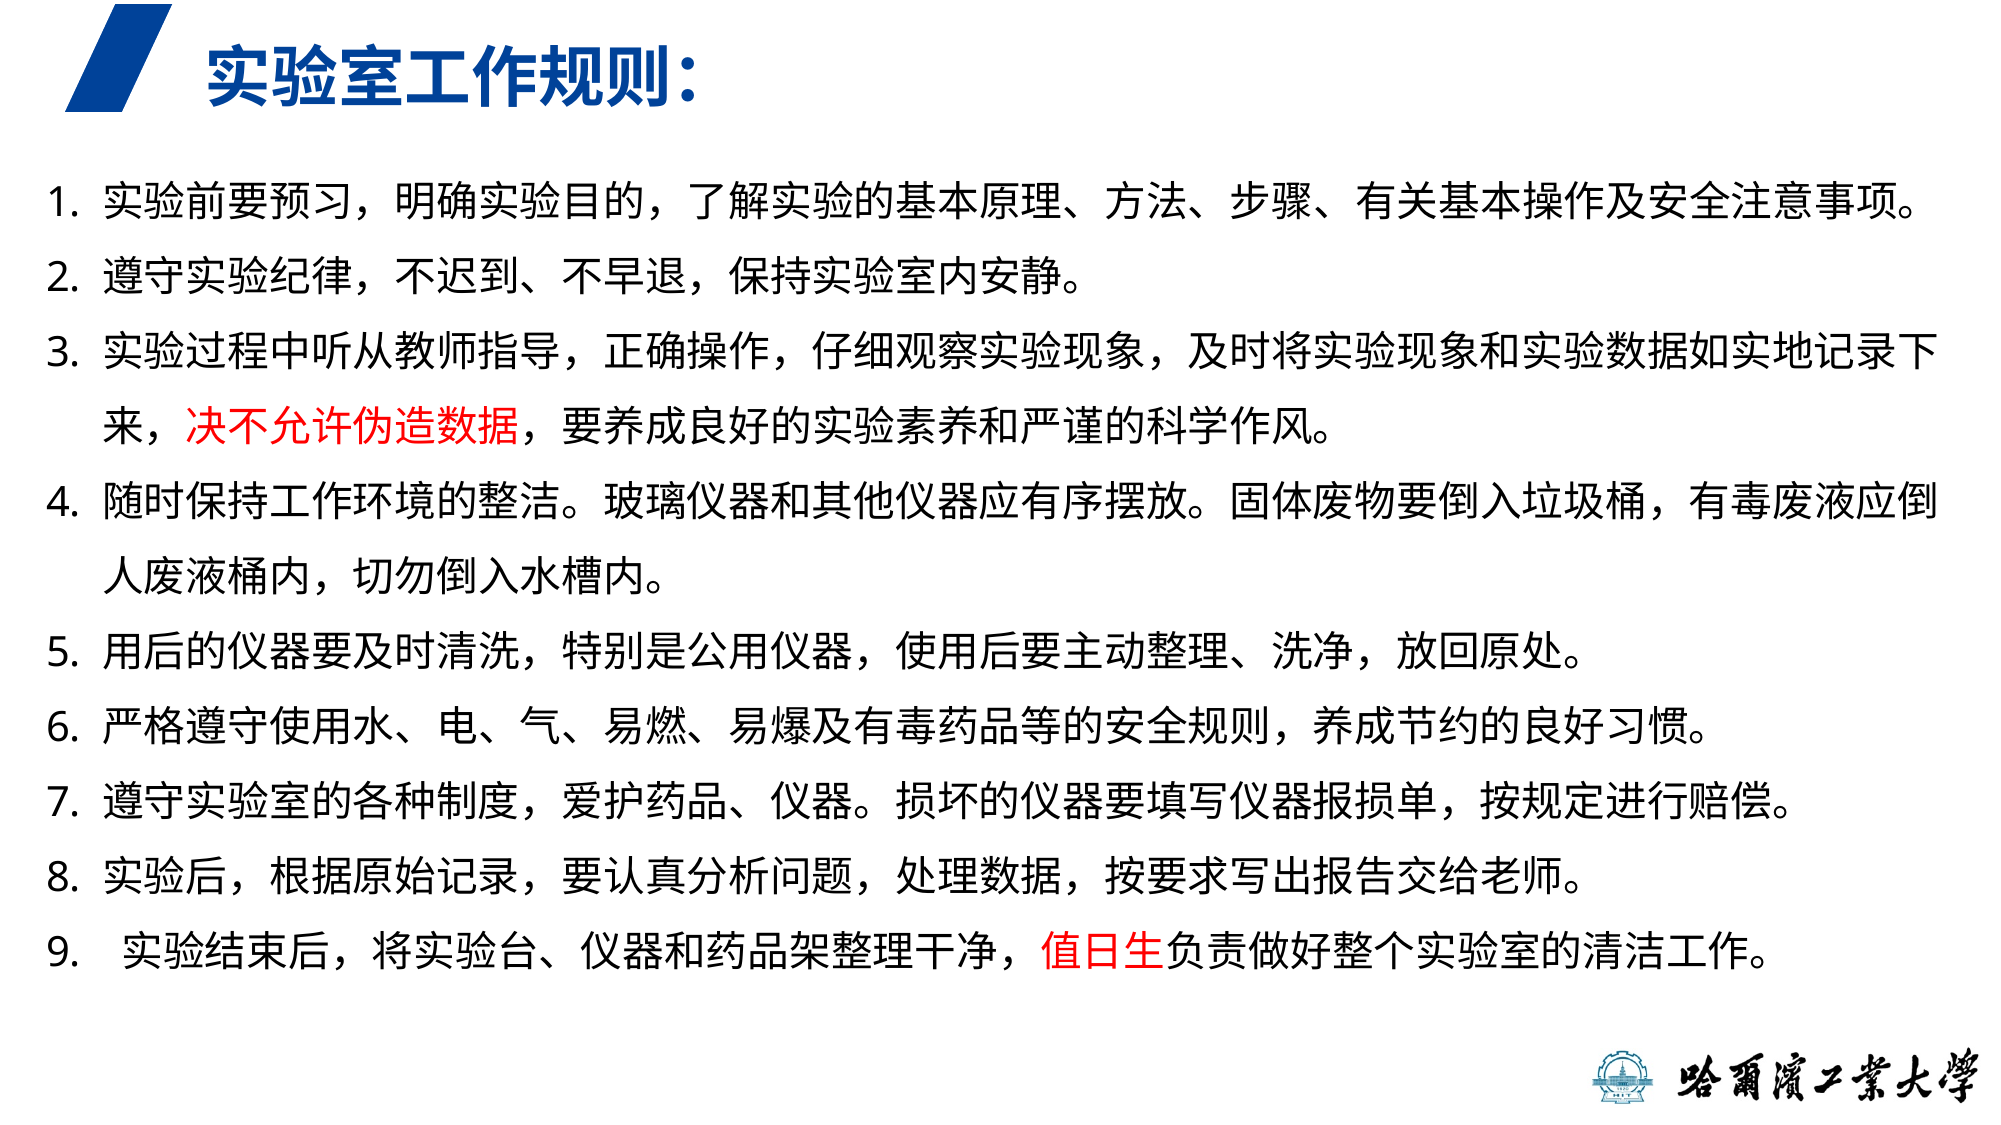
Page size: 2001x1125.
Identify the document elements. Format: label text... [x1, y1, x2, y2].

picture [1668, 1046, 1988, 1106]
text_box 实验前要预习，明确实验目的，了解实验的基本原理、方法、步骤、有关基本操作及安全注意事项。 遵守实验纪律，不迟到、不早退，保持实验室内安静。 实验过程中听从教师指导，正确操作，仔细观察实验现象，及时将实验现象和实验数据如实地记录下来，决不允许伪造数据，要养成良好的实验素养和严谨的科学作风。 随时保持工作环境的整洁。玻璃仪器和其他仪器应有序摆放。固体废物要倒入垃圾桶，有毒废液应倒人废液桶内，切勿倒入水槽内。 用后的仪器要及时清洗，特别是公用仪器，使用后要主动整理、洗净，放回原处。 严格遵守使用水、电、气、易燃、易爆及有毒药品等的安全规则，养成节约的良好习惯。 遵守实验室的各种制度，爱护药品、仪器。损坏的仪器要填写仪器报损单，按规定进行赔偿。 实验后，根据原始记录，要认真分析问题，处理数据，按要求写出报告交给老师。 实验结束后，将实验台、仪器和药品架整理干净，值日生负责做好整个实验室的清洁工作。 [31, 142, 1969, 983]
text_box 实验室工作规则： [190, 27, 1788, 123]
picture [1587, 1048, 1658, 1108]
